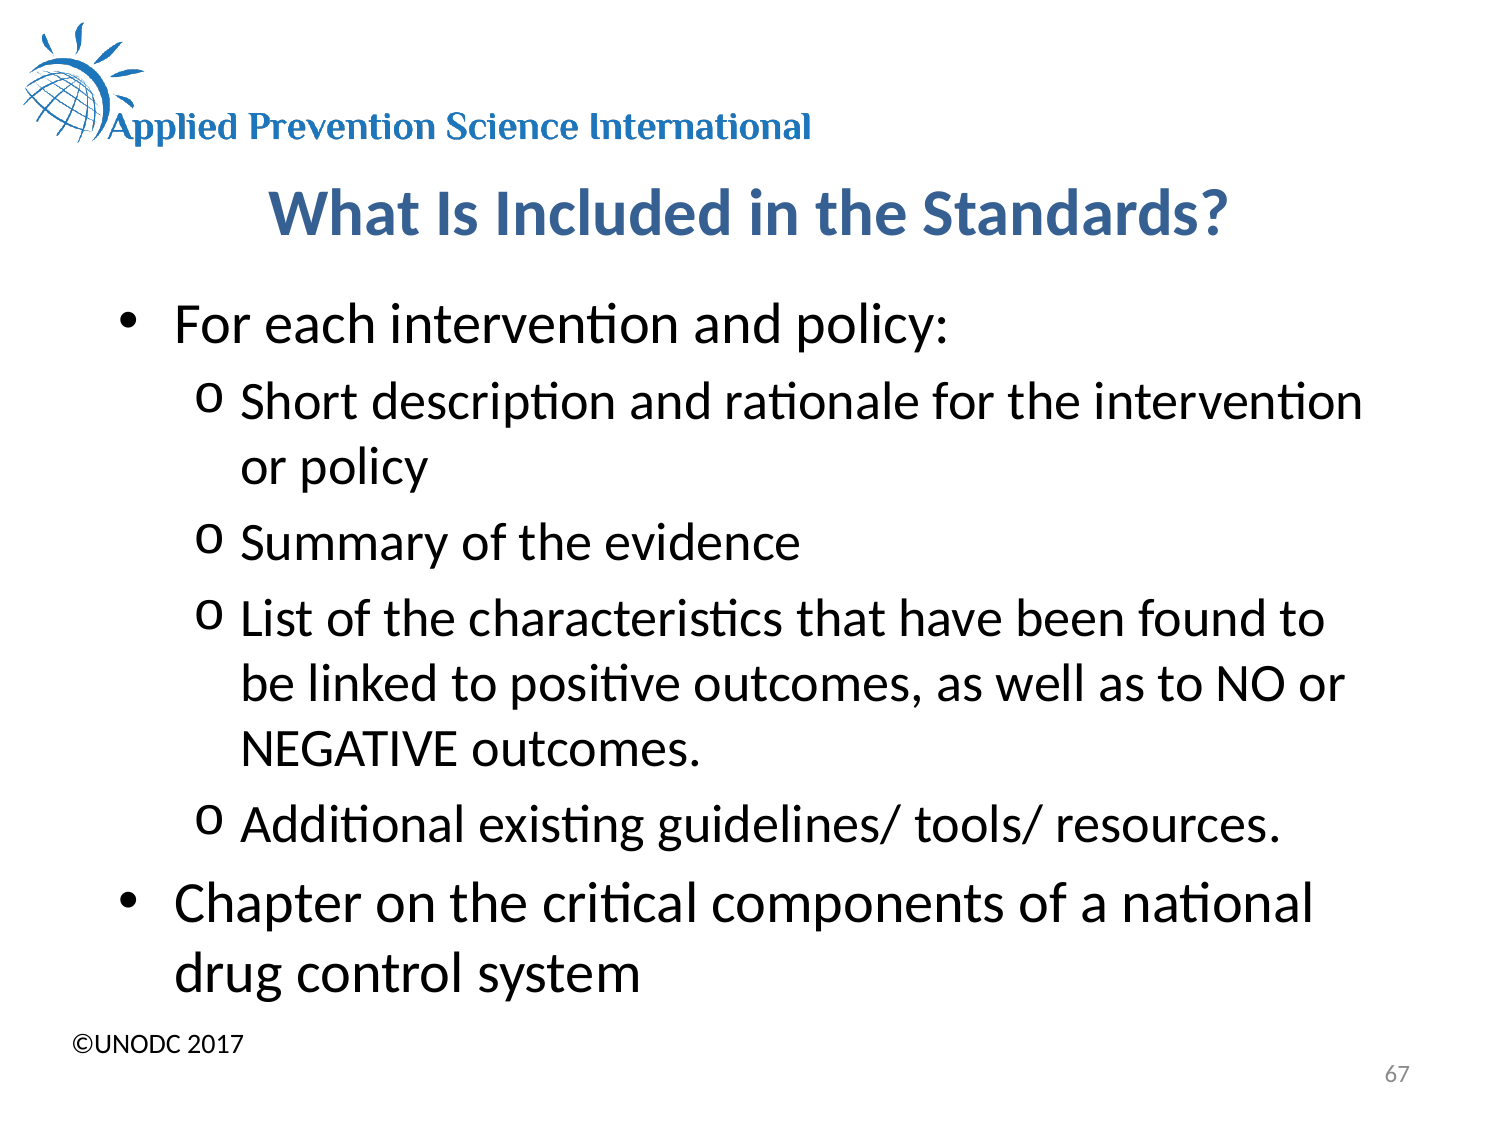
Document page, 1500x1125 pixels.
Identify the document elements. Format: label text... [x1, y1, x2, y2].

title What Is Included in the Standards? [103, 139, 1397, 277]
slide_number 67 [1074, 1042, 1425, 1103]
text_box ©UNODC 2017 [56, 1018, 313, 1067]
picture [0, 0, 825, 168]
list For each intervention and policy: Short description and rationale for the intervention or policy Summary of the evidence List of the characteristics that have been found to be linked to positive outcomes, as well as to NO or NEGATIVE outcomes. Additional existing guidelines/ tools/ resources. Chapter on the critical components of a national drug control system [103, 277, 1397, 1043]
